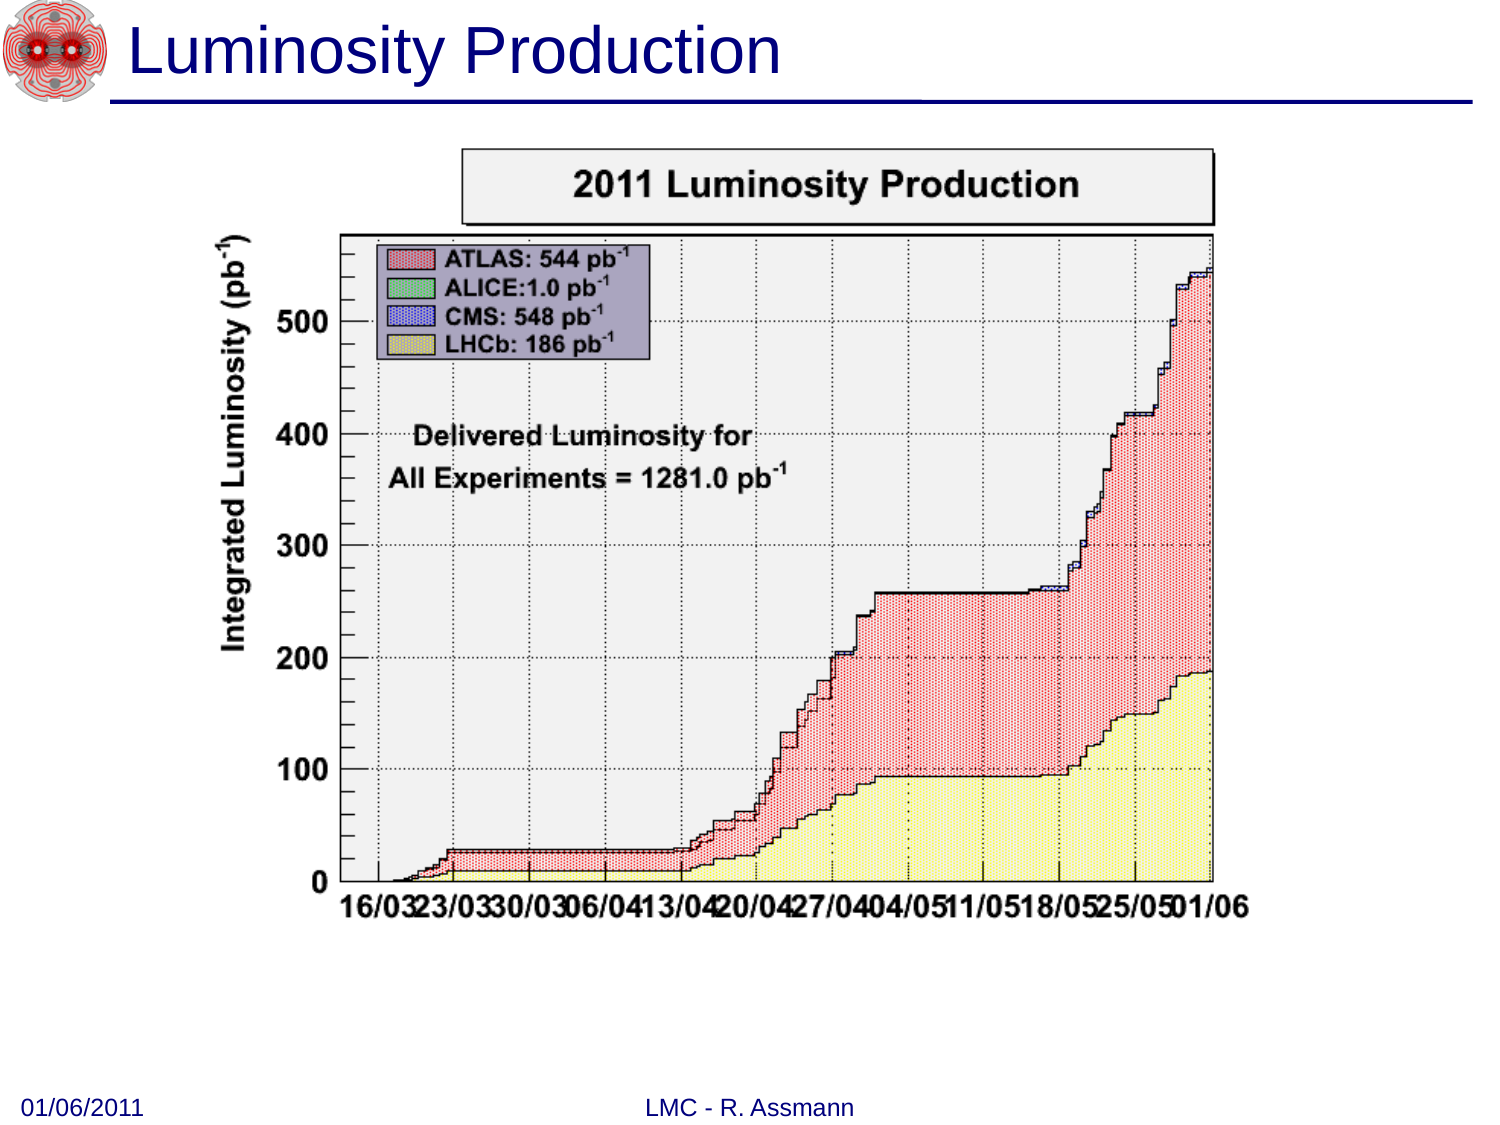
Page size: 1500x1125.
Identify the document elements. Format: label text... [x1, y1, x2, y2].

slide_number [5, 1085, 356, 1125]
title Luminosity Production [111, 3, 1463, 91]
picture [170, 140, 1383, 1012]
footer LMC - R. Assmann [512, 1087, 988, 1125]
picture [0, 0, 108, 103]
